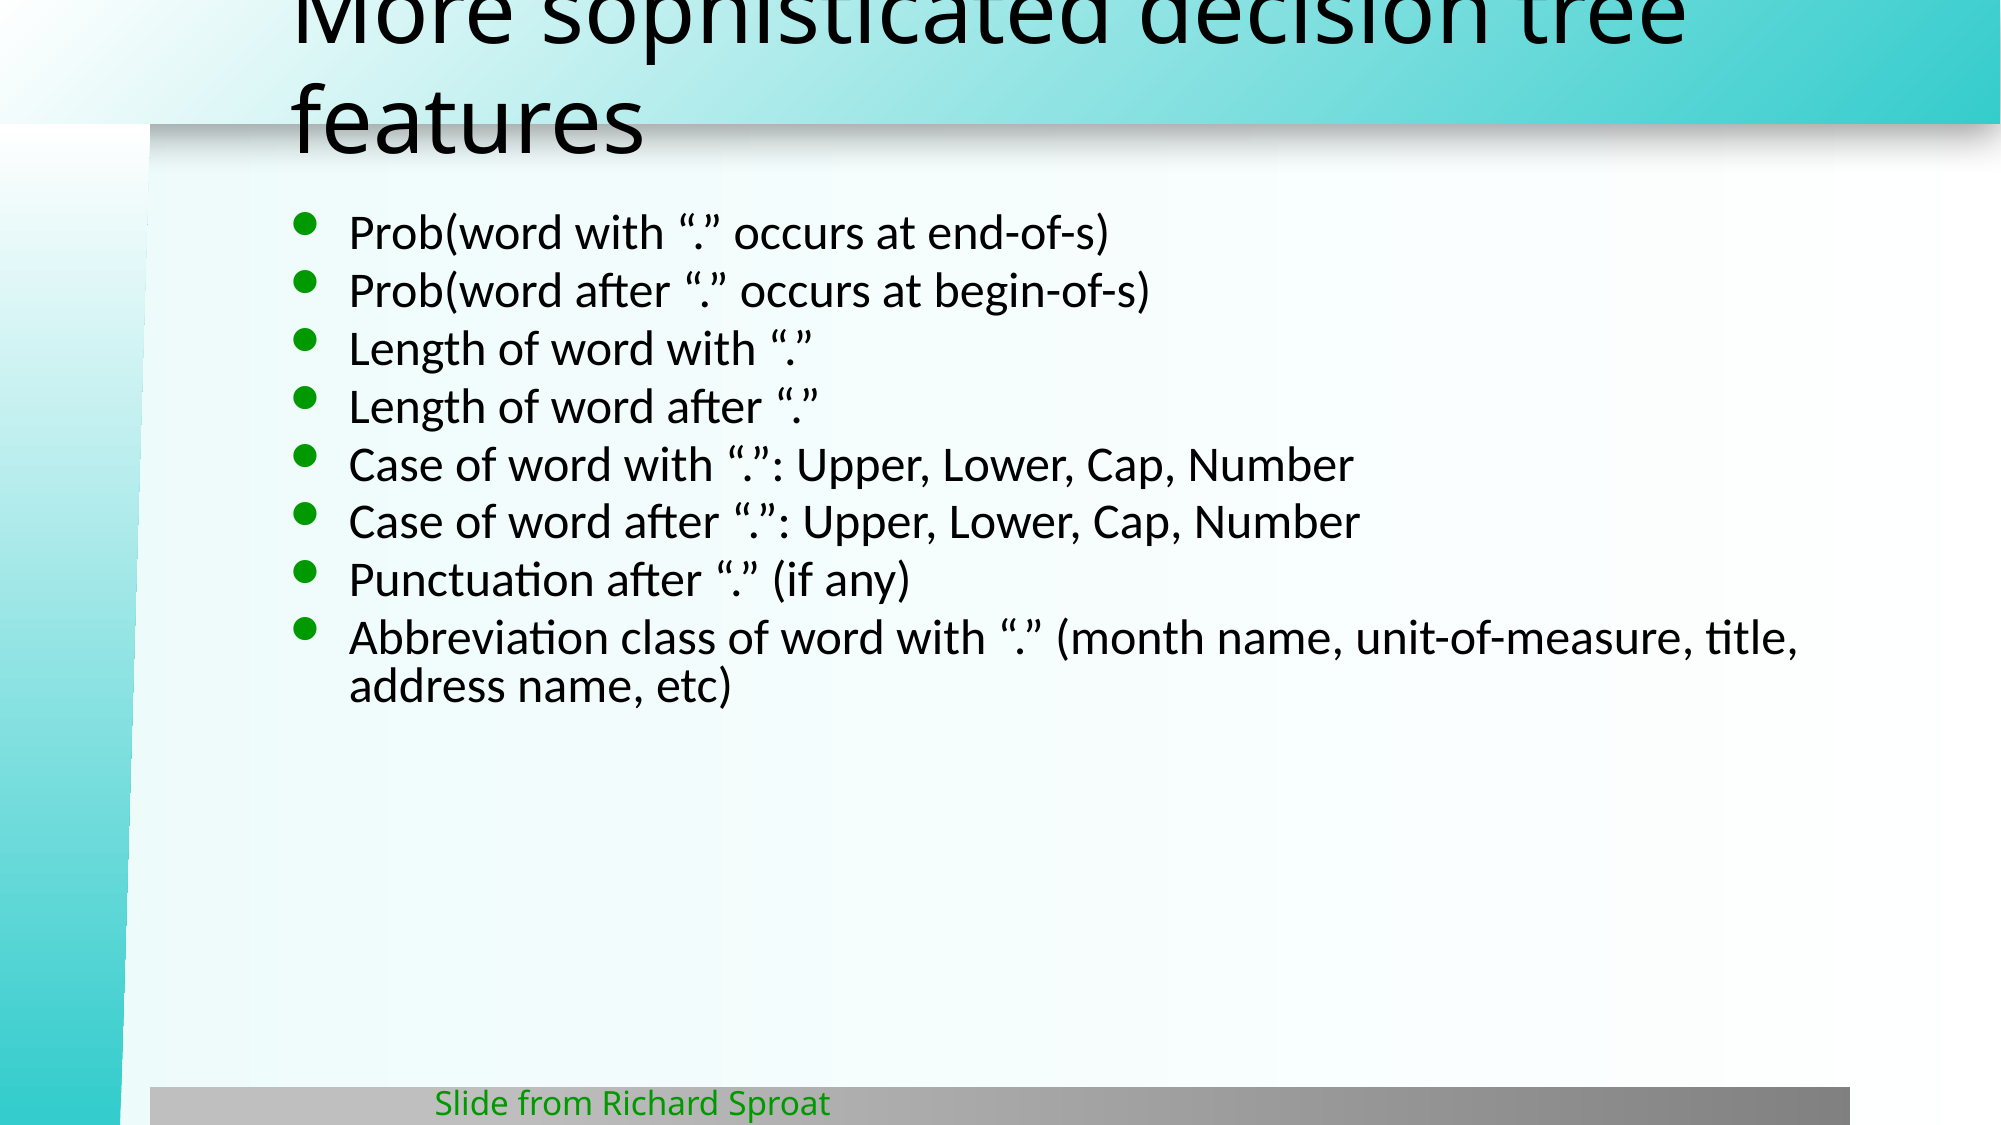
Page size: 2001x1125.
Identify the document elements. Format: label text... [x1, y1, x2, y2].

title More sophisticated decision tree features [274, 0, 2000, 125]
text_box Slide from Richard Sproat [419, 1074, 847, 1125]
list Prob(word with “.” occurs at end-of-s) Prob(word after “.” occurs at begin-of-s) Length of word with “.” Length of word after “.” Case of word with “.”: Upper, Lower, Cap, Number Case of word after “.”: Upper, Lower, Cap, Number Punctuation after “.” (if any) Abbreviation class of word with “.” (month name, unit-of-measure, title, address name, etc) [274, 203, 1851, 1073]
